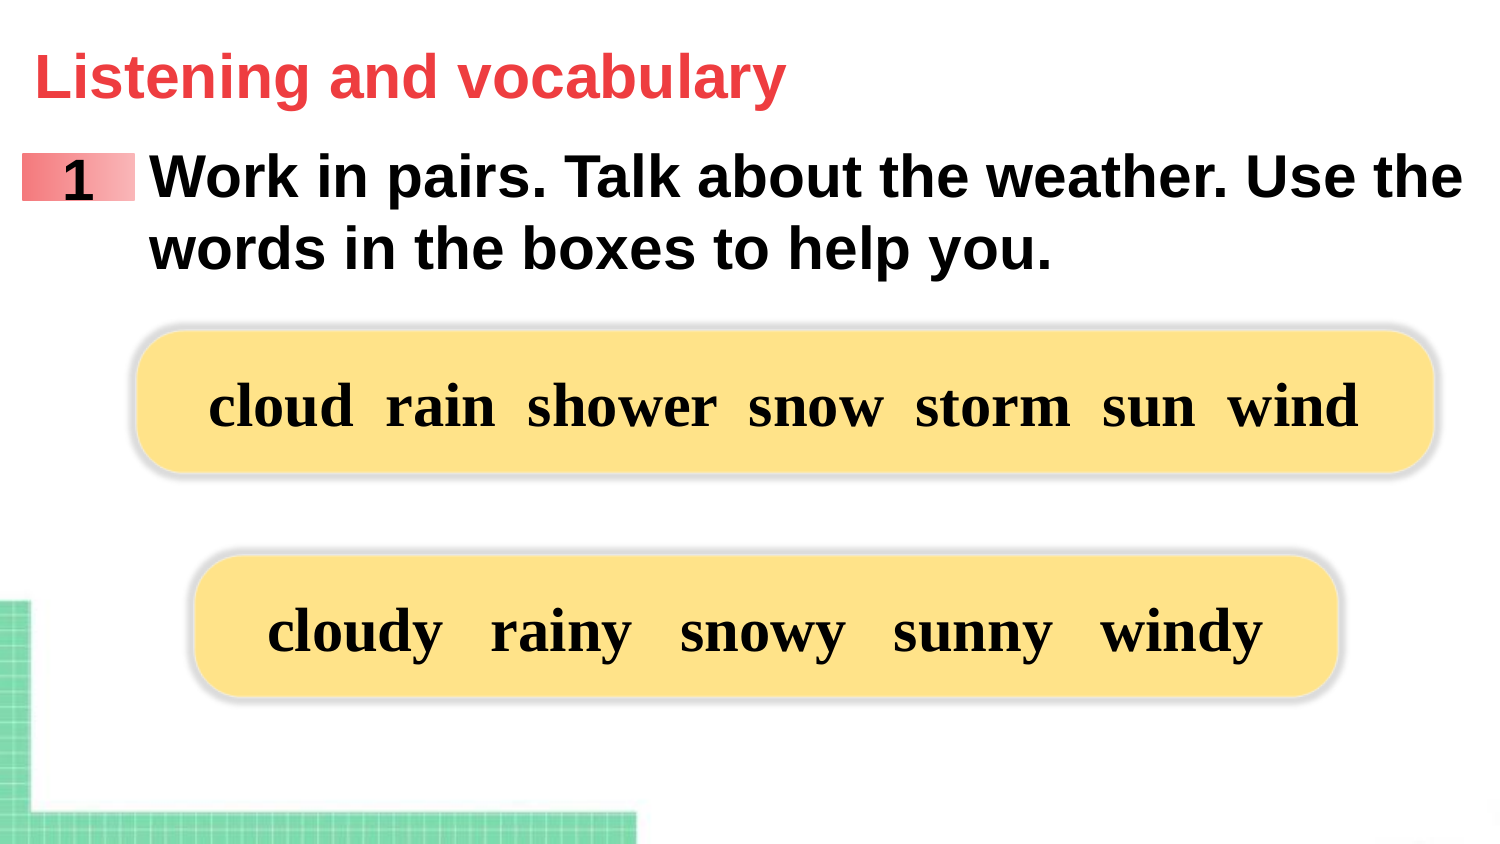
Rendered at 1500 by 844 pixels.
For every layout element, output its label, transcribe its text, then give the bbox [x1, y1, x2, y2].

text_box Work in pairs. Talk about the weather. Use the words in the boxes to help you. [134, 129, 1500, 290]
text_box 1 [22, 153, 134, 201]
picture [0, 0, 1500, 844]
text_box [179, 539, 1354, 714]
text_box Listening and vocabulary [19, 28, 803, 119]
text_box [120, 315, 1451, 490]
